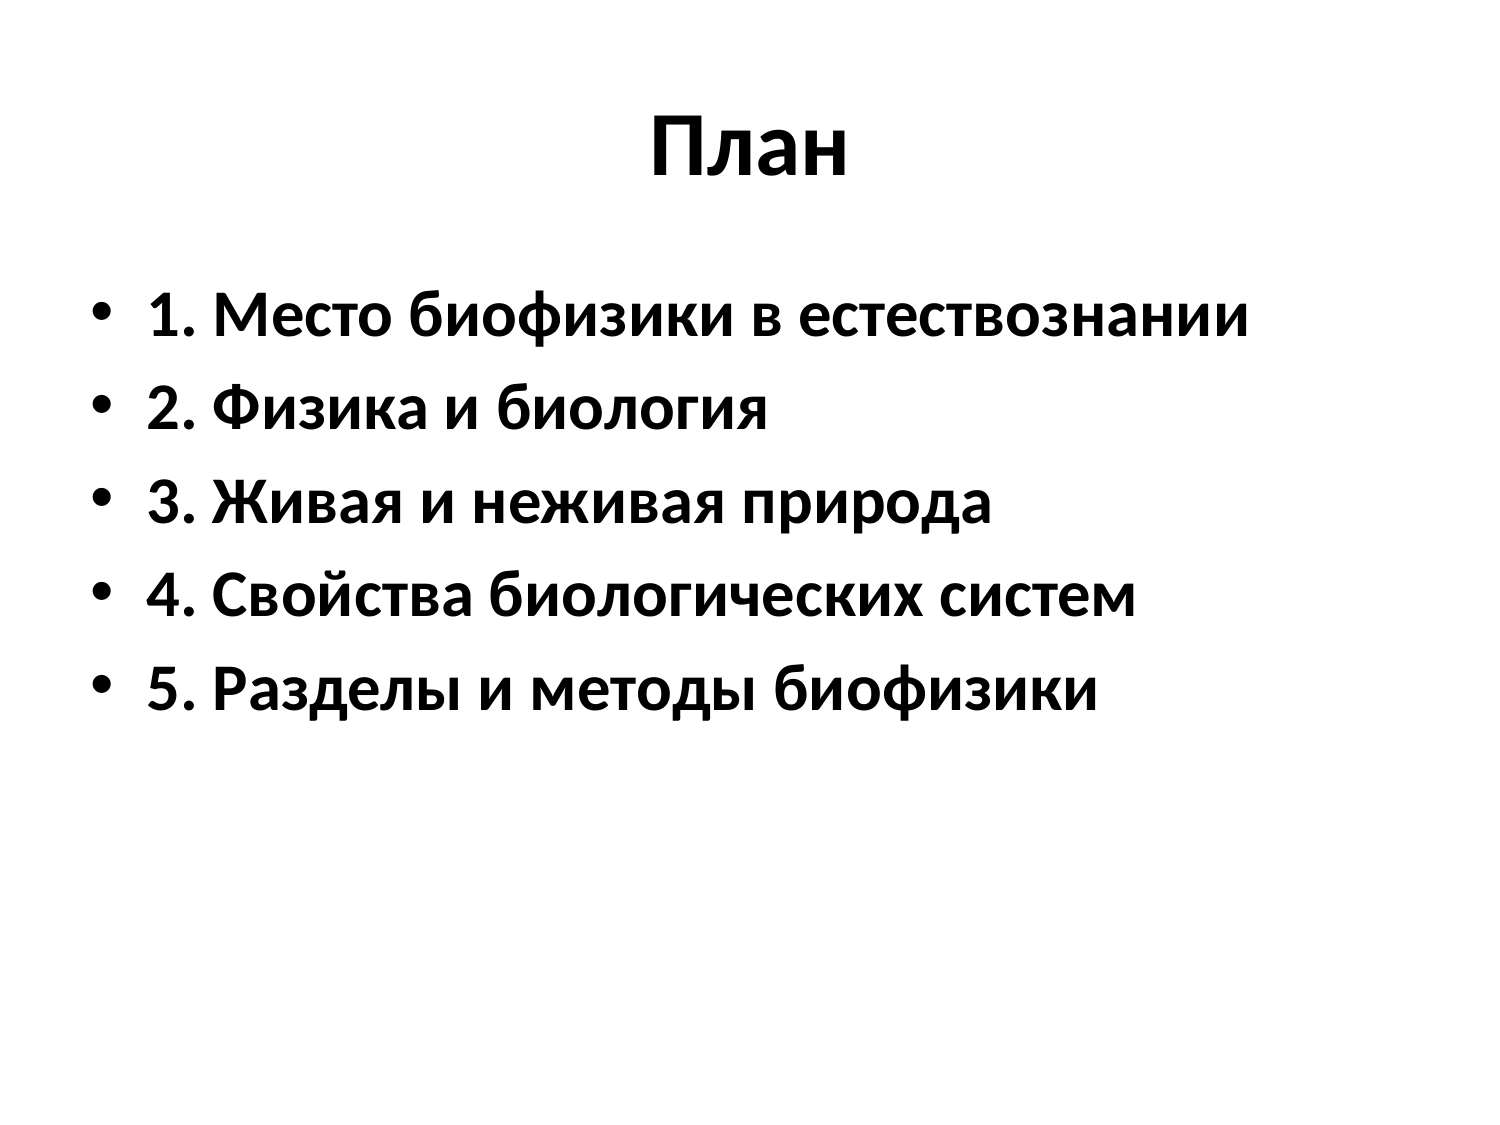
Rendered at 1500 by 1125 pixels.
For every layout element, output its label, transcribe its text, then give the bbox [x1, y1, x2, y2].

list 1. Место биофизики в естествознании 2. Физика и биология 3. Живая и неживая природа 4. Свойства биологических систем 5. Разделы и методы биофизики [75, 262, 1425, 1005]
title План [75, 45, 1425, 233]
